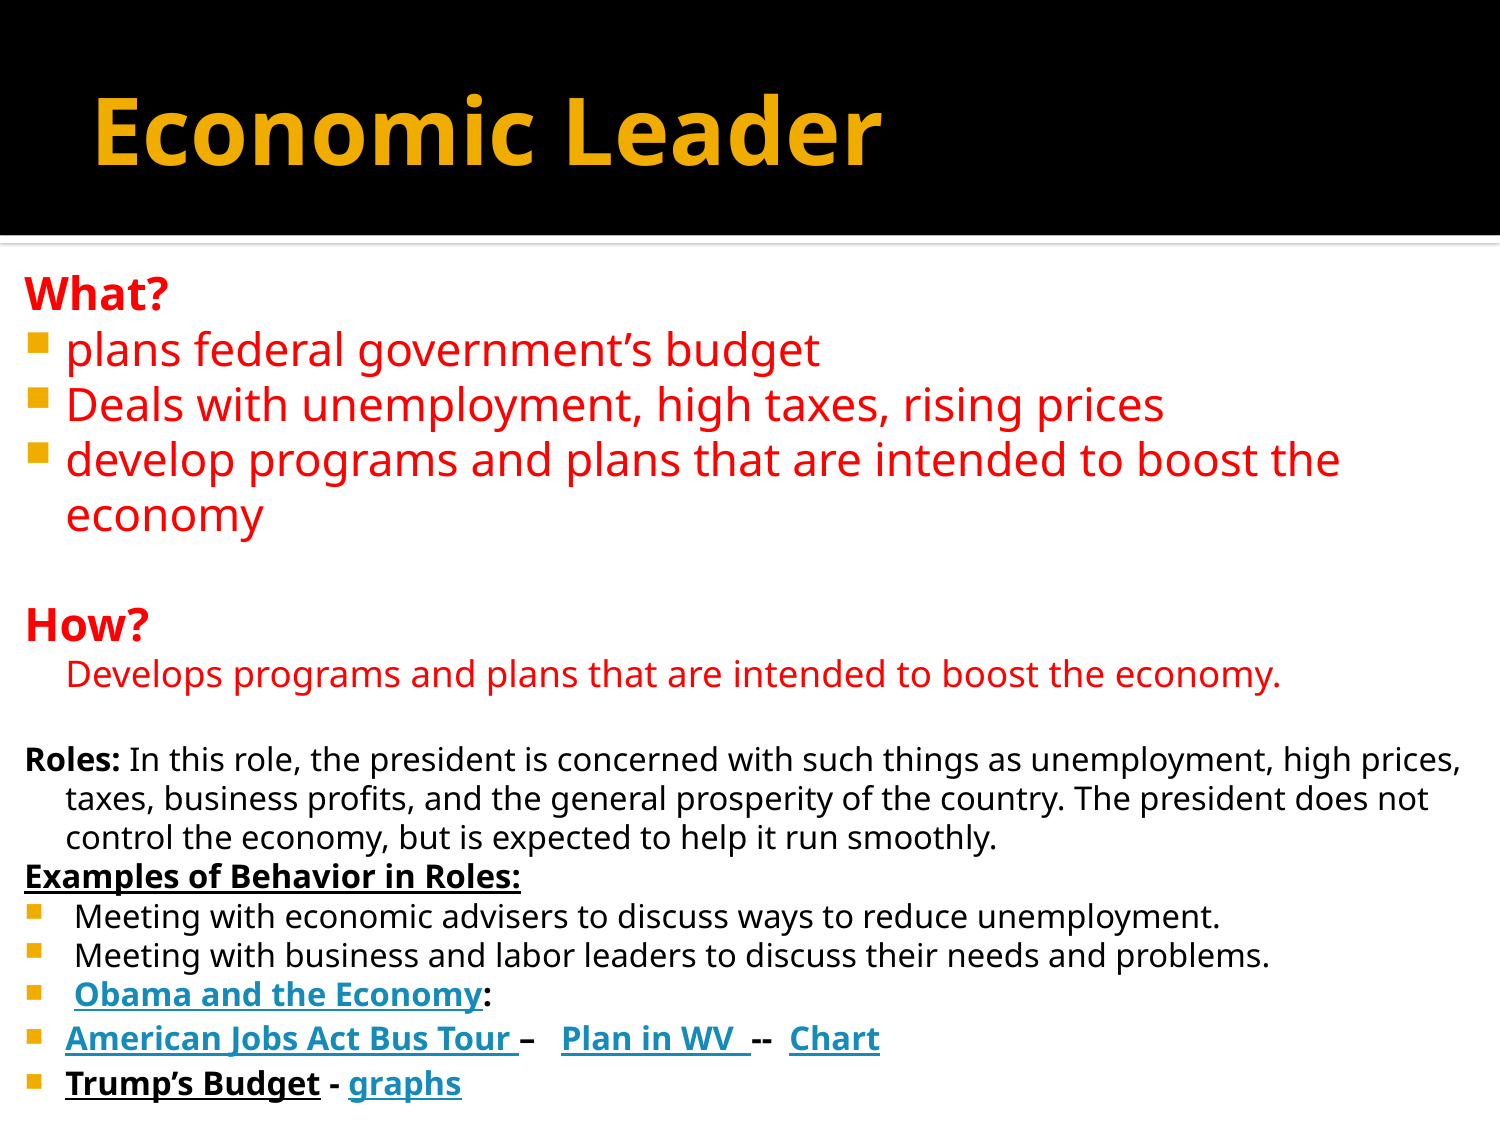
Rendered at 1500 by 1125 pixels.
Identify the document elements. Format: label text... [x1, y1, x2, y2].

list What? plans federal government’s budget Deals with unemployment, high taxes, rising prices develop programs and plans that are intended to boost the economy How? Develops programs and plans that are intended to boost the economy. Roles: In this role, the president is concerned with such things as unemployment, high prices, taxes, business profits, and the general prosperity of the country. The president does not control the economy, but is expected to help it run smoothly. Examples of Behavior in Roles: Meeting with economic advisers to discuss ways to reduce unemployment. Meeting with business and labor leaders to discuss their needs and problems. Obama and the Economy: American Jobs Act Bus Tour – Plan in WV -- Chart Trump’s Budget - graphs [0, 249, 1500, 1125]
title Economic Leader [75, 25, 1425, 231]
